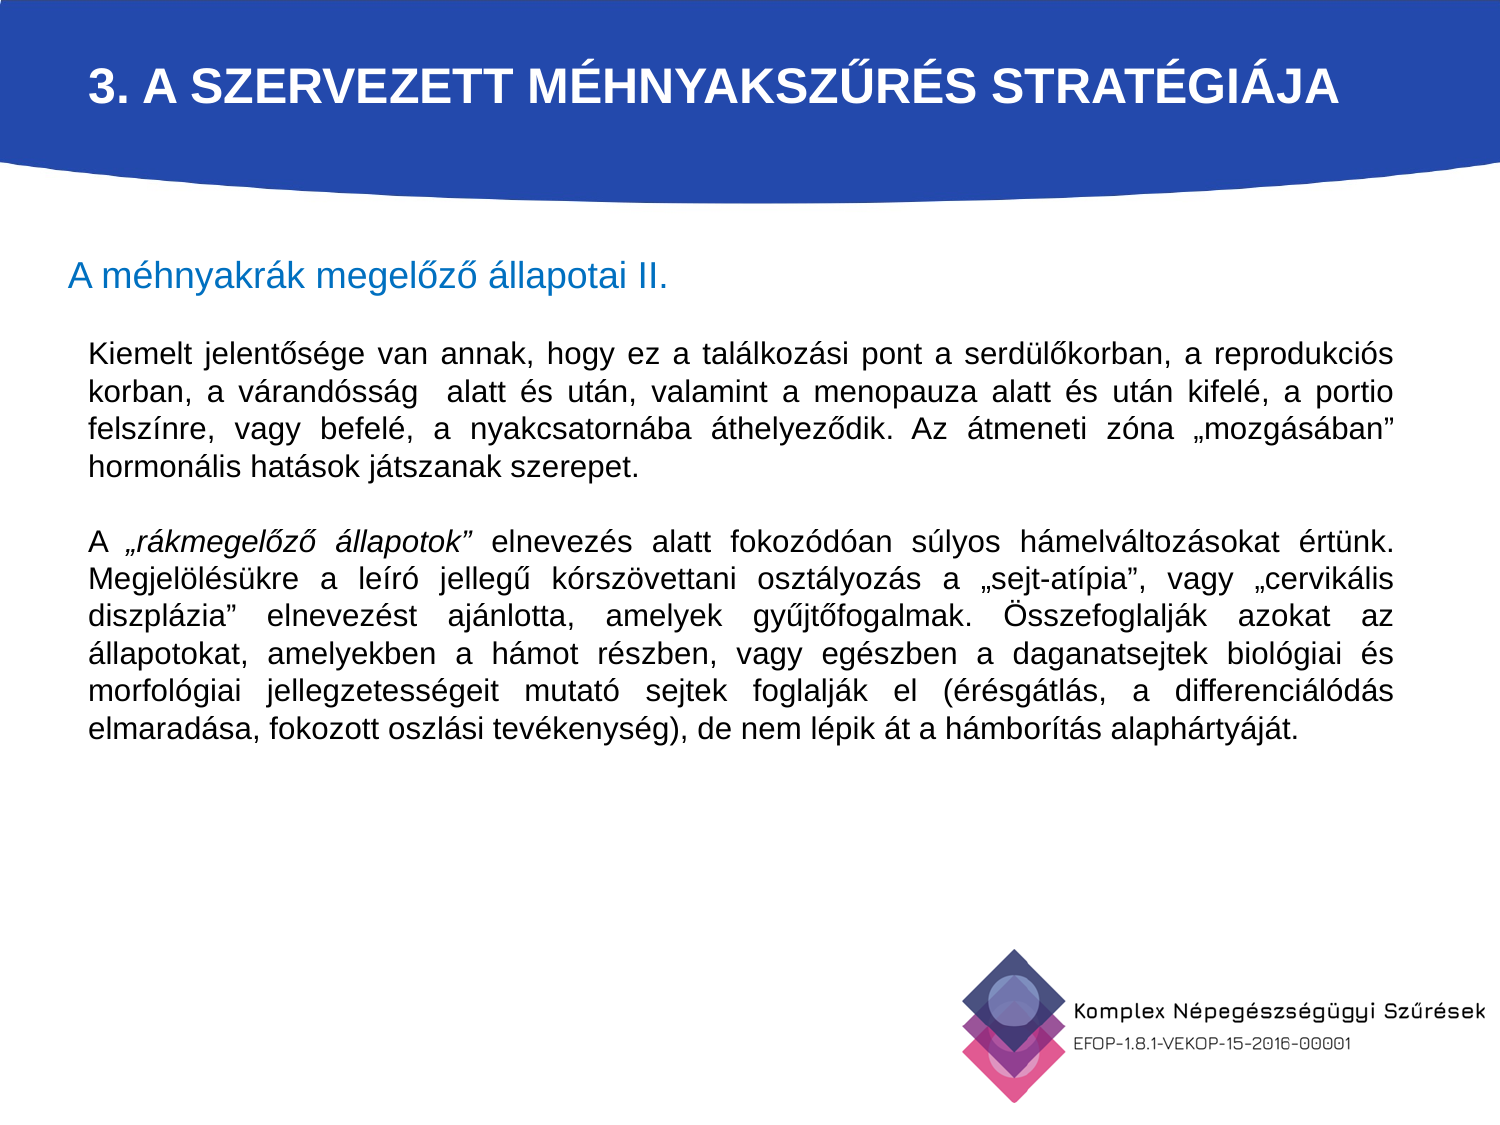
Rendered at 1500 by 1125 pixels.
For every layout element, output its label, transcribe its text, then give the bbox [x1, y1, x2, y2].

picture [0, 0, 1500, 1125]
text_box Kiemelt jelentősége van annak, hogy ez a találkozási pont a serdülőkorban, a reprodukciós korban, a várandósság alatt és után, valamint a menopauza alatt és után kifelé, a portio felszínre, vagy befelé, a nyakcsatornába áthelyeződik. Az átmeneti zóna „mozgásában” hormonális hatások játszanak szerepet. A „rákmegelőző állapotok” elnevezés alatt fokozódóan súlyos hámelváltozásokat értünk. Megjelölésükre a leíró jellegű kórszövettani osztályozás a „sejt-atípia”, vagy „cervikális diszplázia” elnevezést ajánlotta, amelyek gyűjtőfogalmak. Összefoglalják azokat az állapotokat, amelyekben a hámot részben, vagy egészben a daganatsejtek biológiai és morfológiai jellegzetességeit mutató sejtek foglalják el (érésgátlás, a differenciálódás elmaradása, fokozott oszlási tevékenység), de nem lépik át a hámborítás alaphártyáját. [73, 326, 1412, 753]
title 3. A szervezett méhnyakszűrés stratégiája [73, 42, 1400, 185]
text_box A méhnyakrák megelőző állapotai II. [53, 243, 1412, 304]
